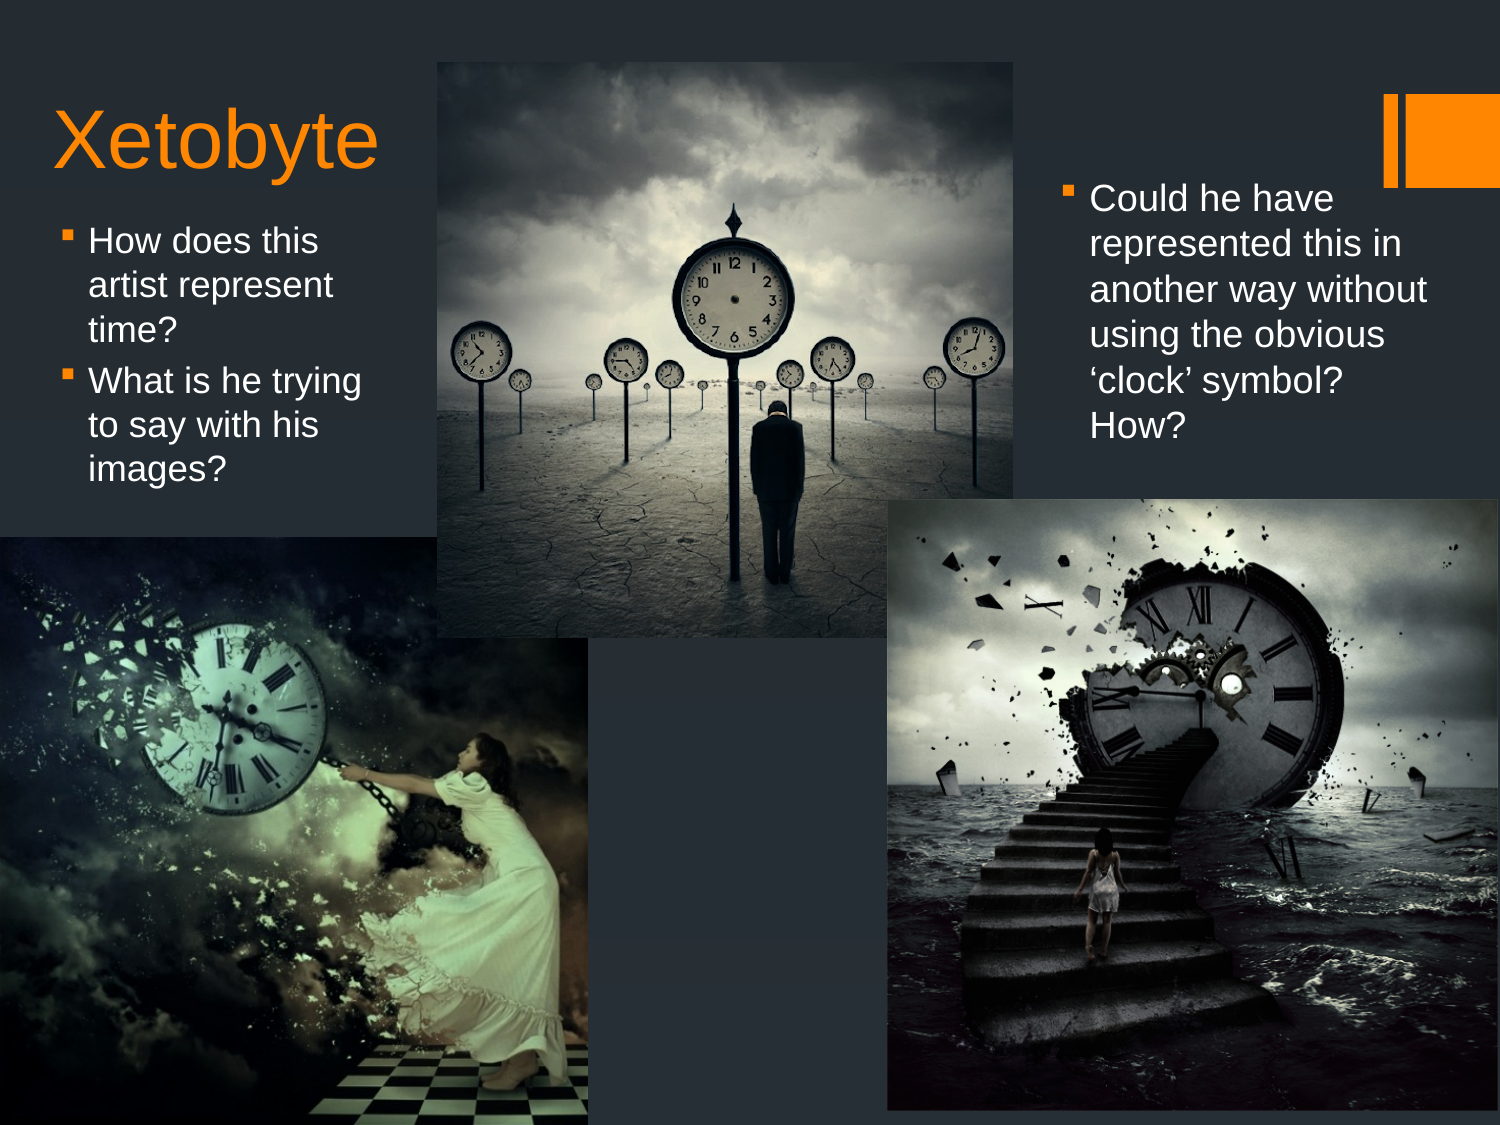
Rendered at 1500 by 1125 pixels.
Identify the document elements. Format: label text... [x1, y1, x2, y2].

text_box Could he have represented this in another way without using the obvious ‘clock’ symbol? How? [1037, 165, 1463, 456]
list How does this artist represent time? What is he trying to say with his images? [37, 209, 413, 500]
title Xetobyte [37, 62, 436, 193]
picture [0, 61, 1499, 1125]
